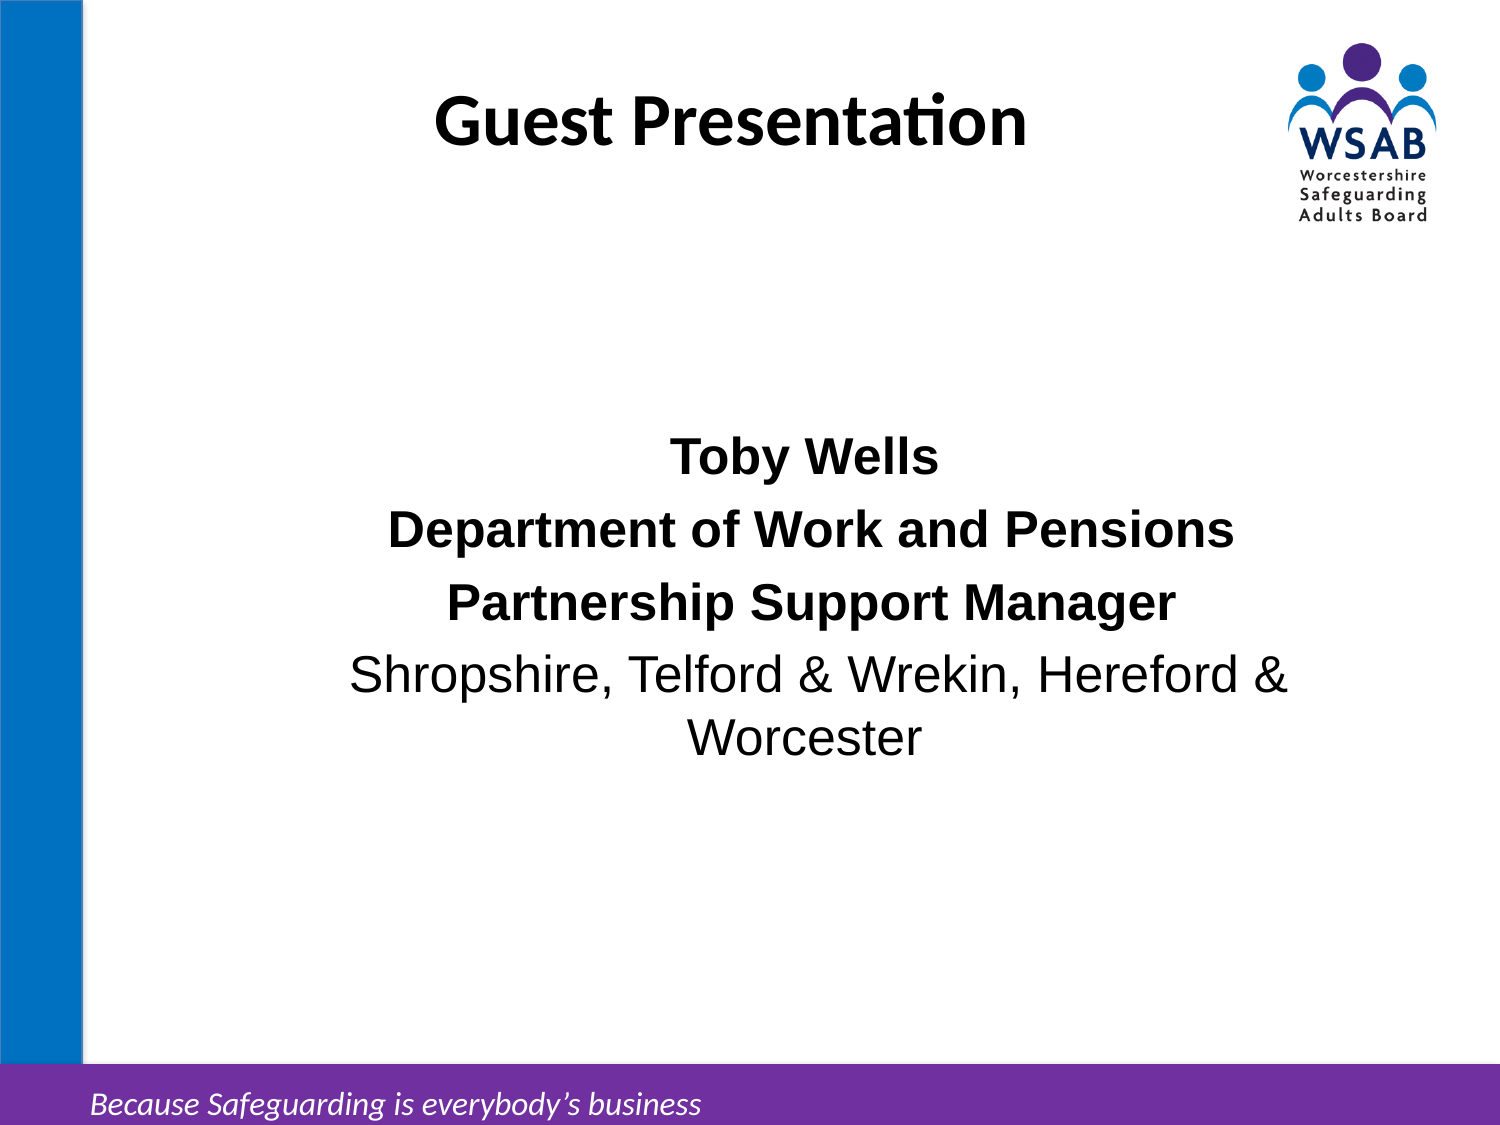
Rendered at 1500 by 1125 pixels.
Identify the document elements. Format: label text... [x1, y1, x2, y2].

text_box [0, 0, 83, 1062]
picture [1274, 39, 1449, 227]
text_box Because Safeguarding is everybody’s business [0, 1064, 1500, 1125]
title Guest Presentation [173, 40, 1291, 282]
subtitle Toby Wells Department of Work and Pensions Partnership Support Manager Shropshire, Telford & Wrekin, Hereford & Worcester [225, 326, 1400, 925]
